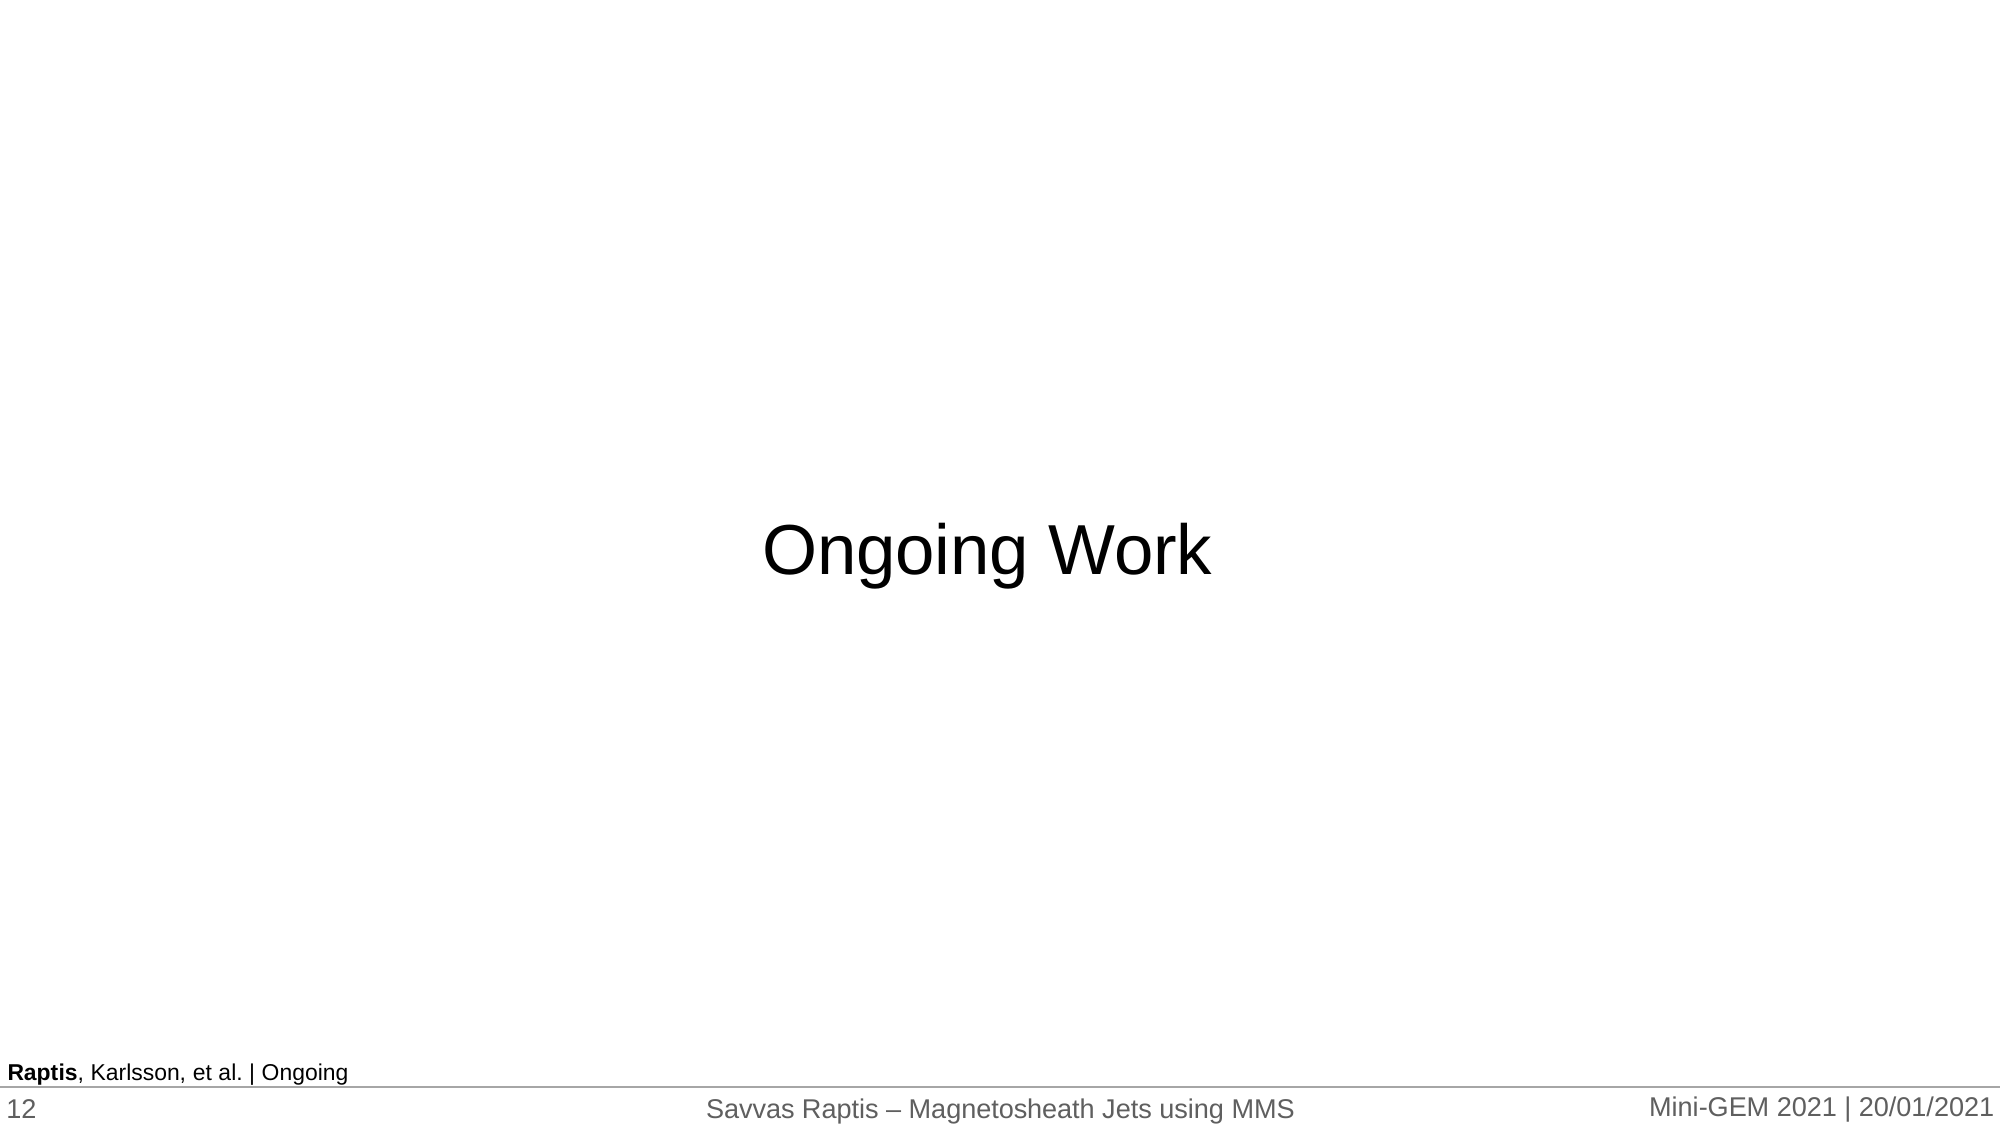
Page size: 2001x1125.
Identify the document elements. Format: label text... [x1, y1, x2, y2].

list Ongoing Work [69, 0, 1906, 1092]
text_box Raptis, Karlsson, et al. | Ongoing [0, 1050, 364, 1093]
